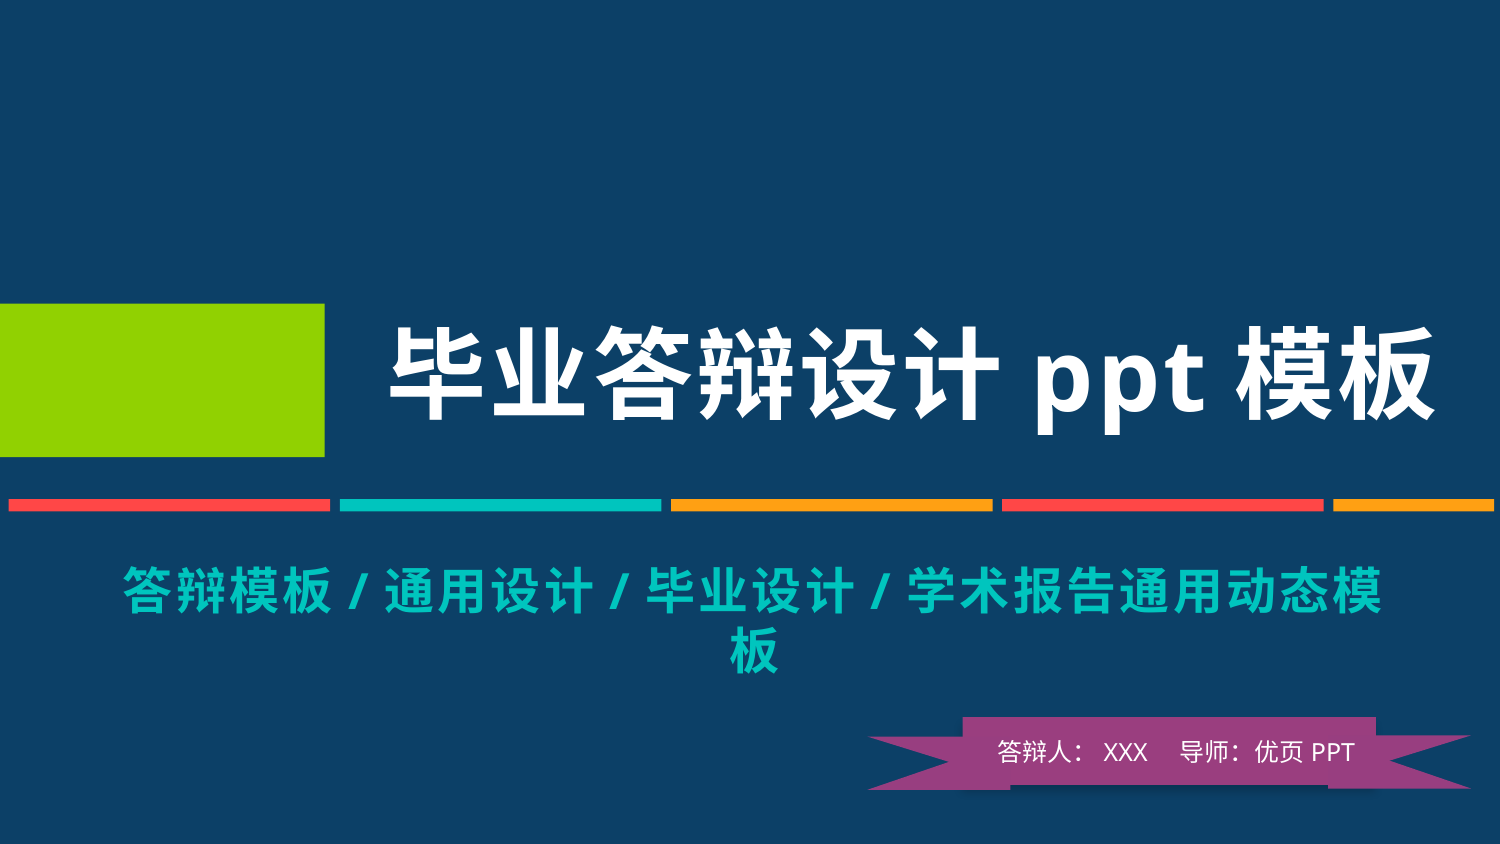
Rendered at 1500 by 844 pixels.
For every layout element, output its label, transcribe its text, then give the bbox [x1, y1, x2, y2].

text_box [8, 498, 1495, 512]
text_box 毕业答辩设计ppt模板 [348, 303, 1477, 439]
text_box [867, 716, 1472, 790]
text_box 答辩模板/通用设计/毕业设计/学术报告通用动态模板 [88, 551, 1421, 687]
text_box [0, 302, 327, 459]
